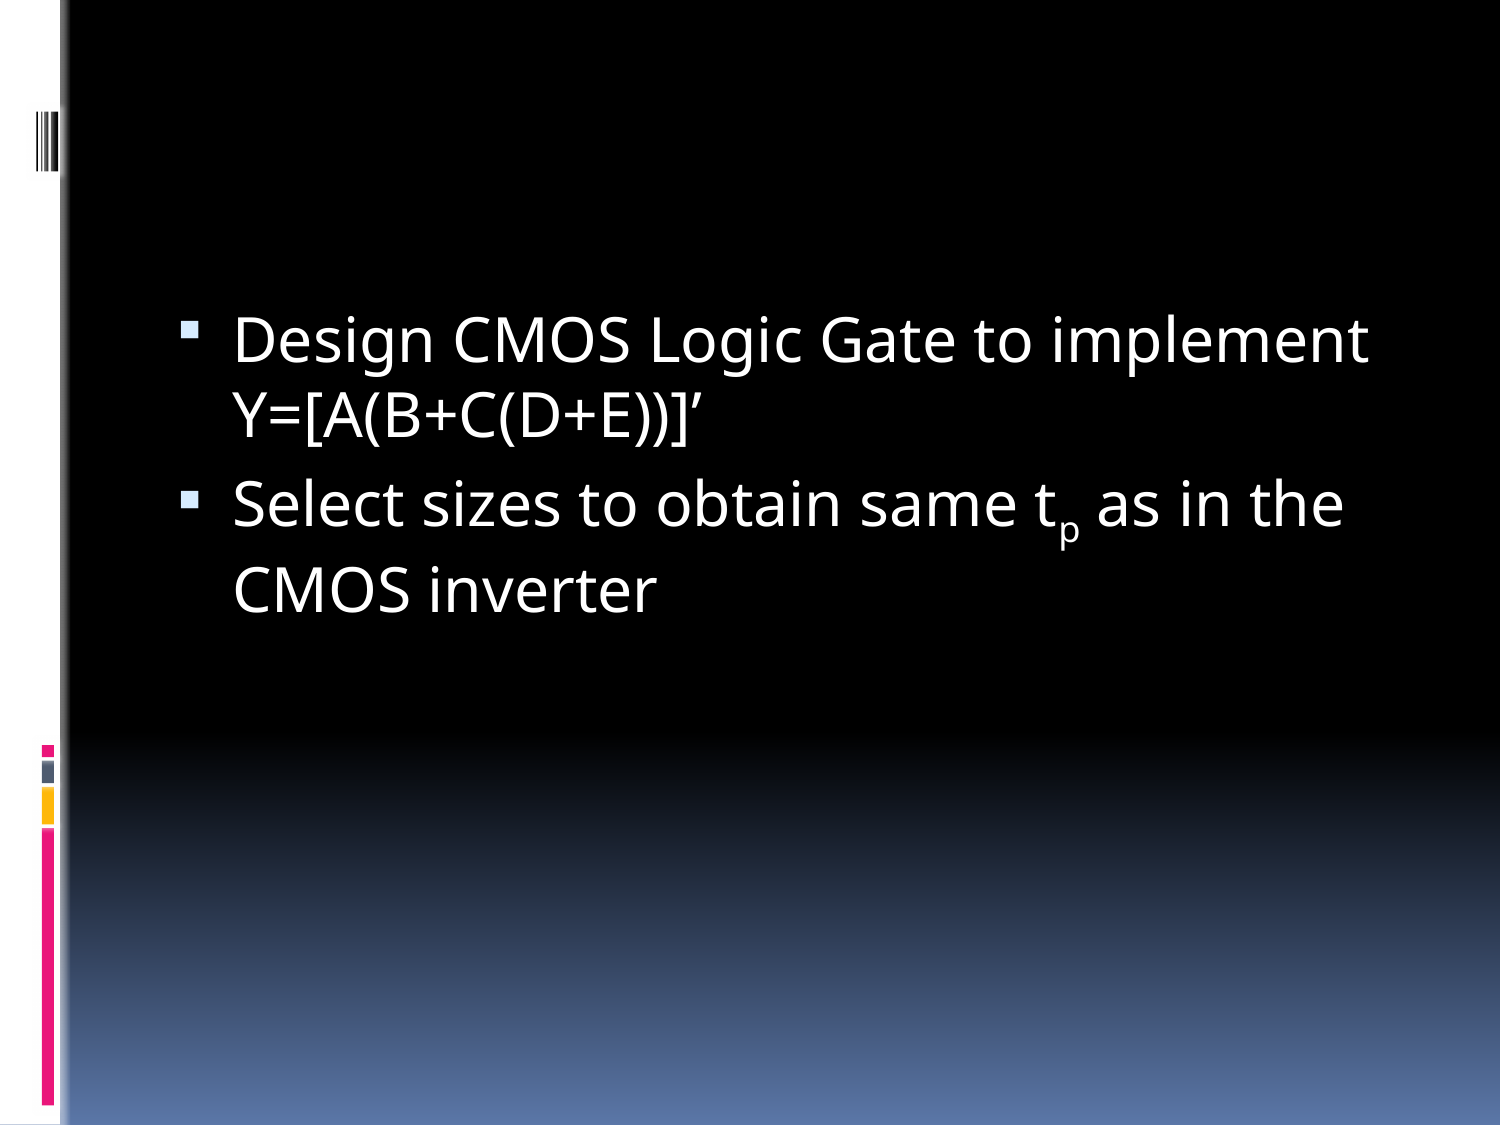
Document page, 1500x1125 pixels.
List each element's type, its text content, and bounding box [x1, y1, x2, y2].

list Design CMOS Logic Gate to implement Y=[A(B+C(D+E))]’ Select sizes to obtain same tp as in the CMOS inverter [150, 292, 1425, 1043]
